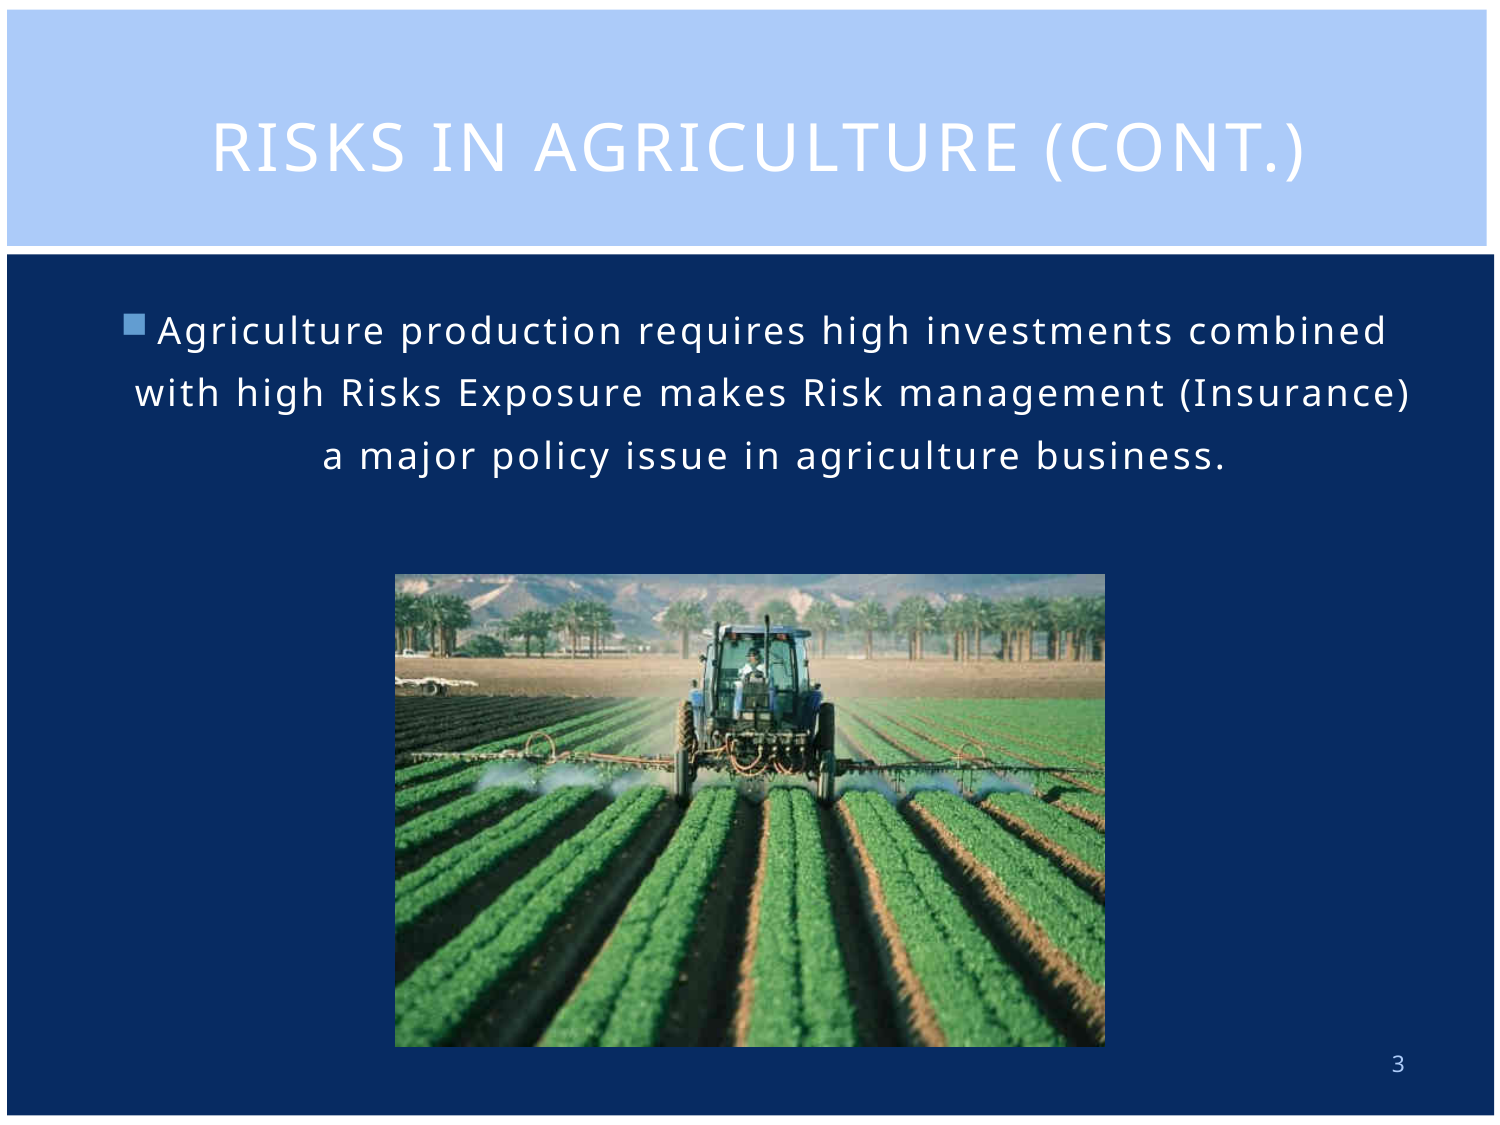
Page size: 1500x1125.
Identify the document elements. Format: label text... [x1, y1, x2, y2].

slide_number 3 [1349, 1041, 1448, 1089]
title Risks in Agriculture (CONT.) [62, 58, 1438, 232]
list Agriculture production requires high investments combined with high Risks Exposure makes Risk management (Insurance) a major policy issue in agriculture business. [62, 281, 1442, 1005]
picture [395, 573, 1105, 1048]
